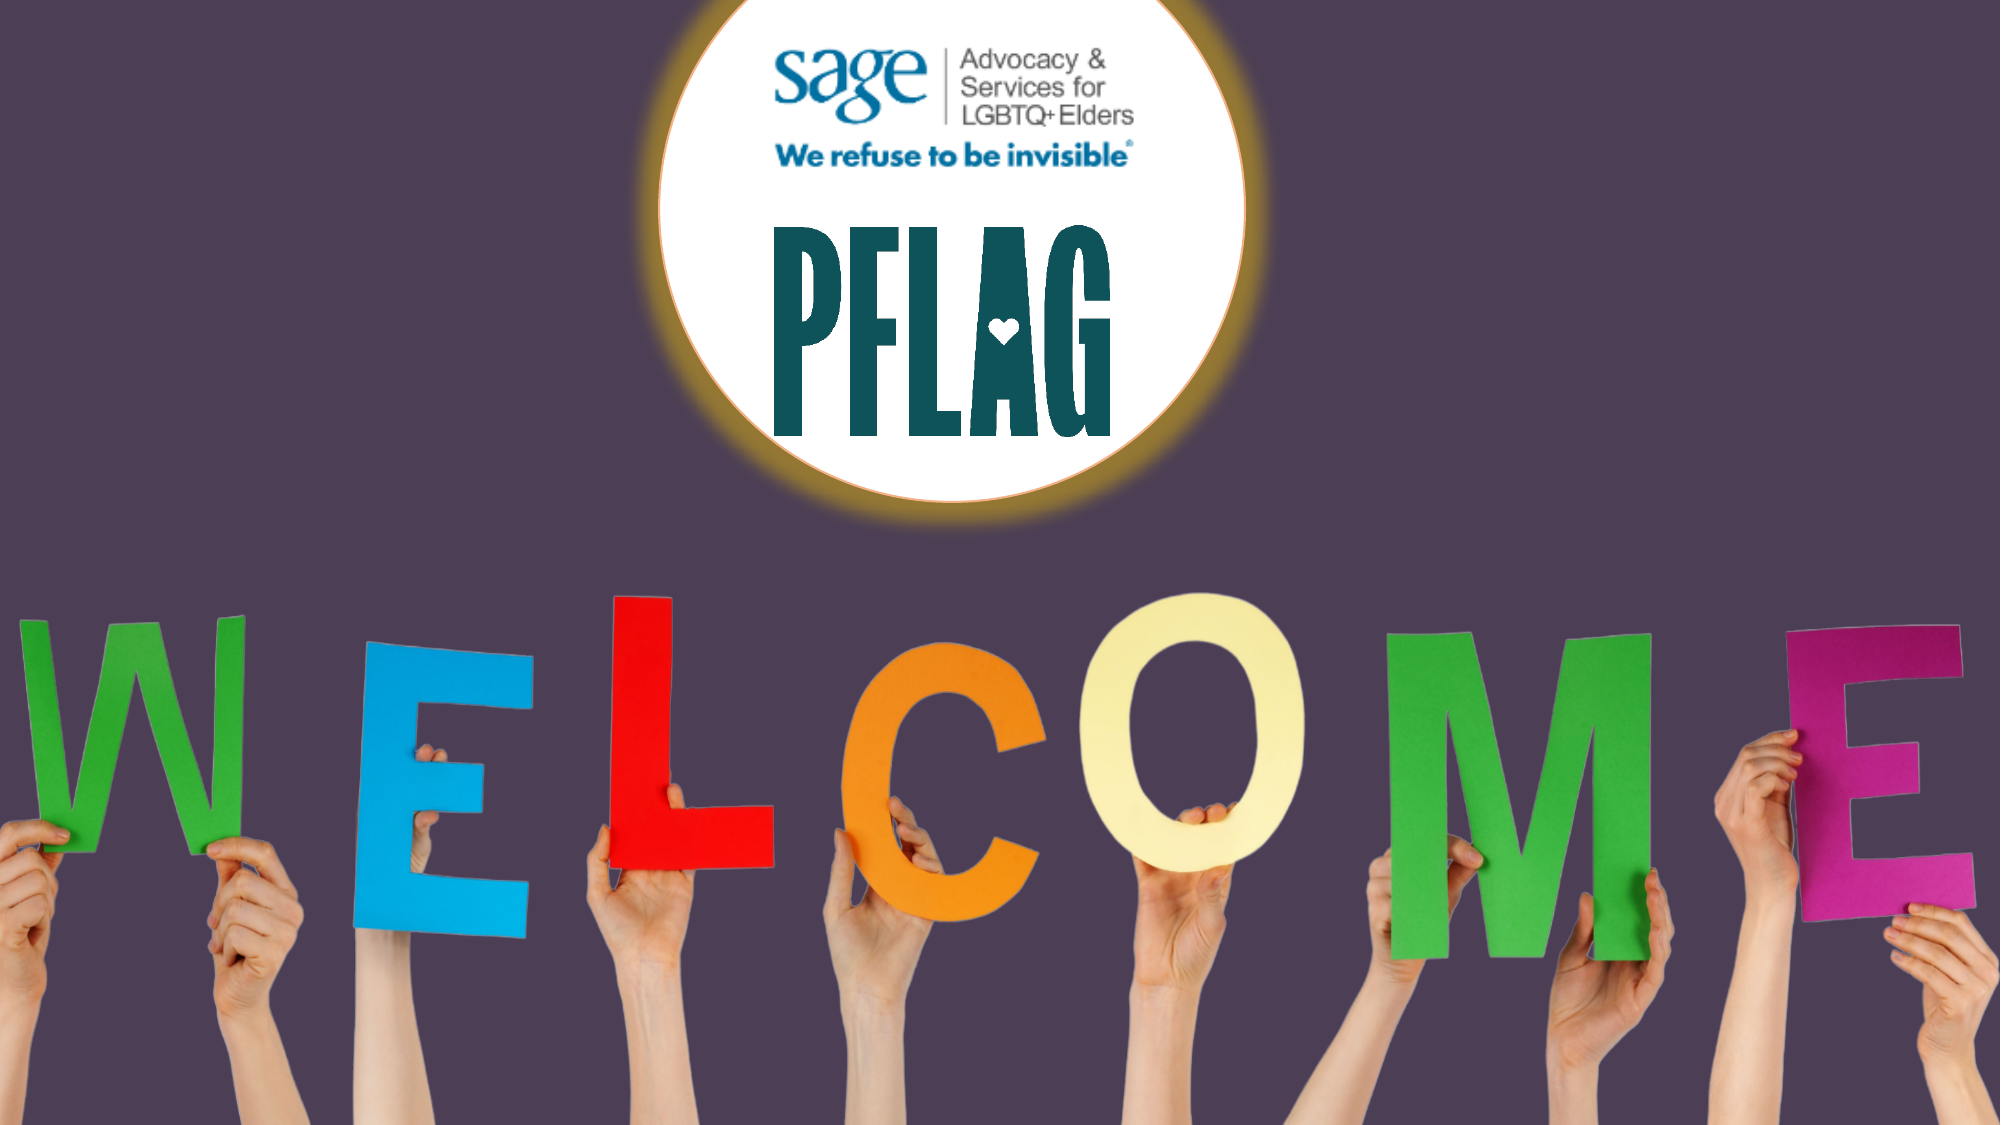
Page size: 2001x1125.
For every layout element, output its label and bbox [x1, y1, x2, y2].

text_box [659, 0, 1245, 502]
picture [0, 587, 2001, 1125]
